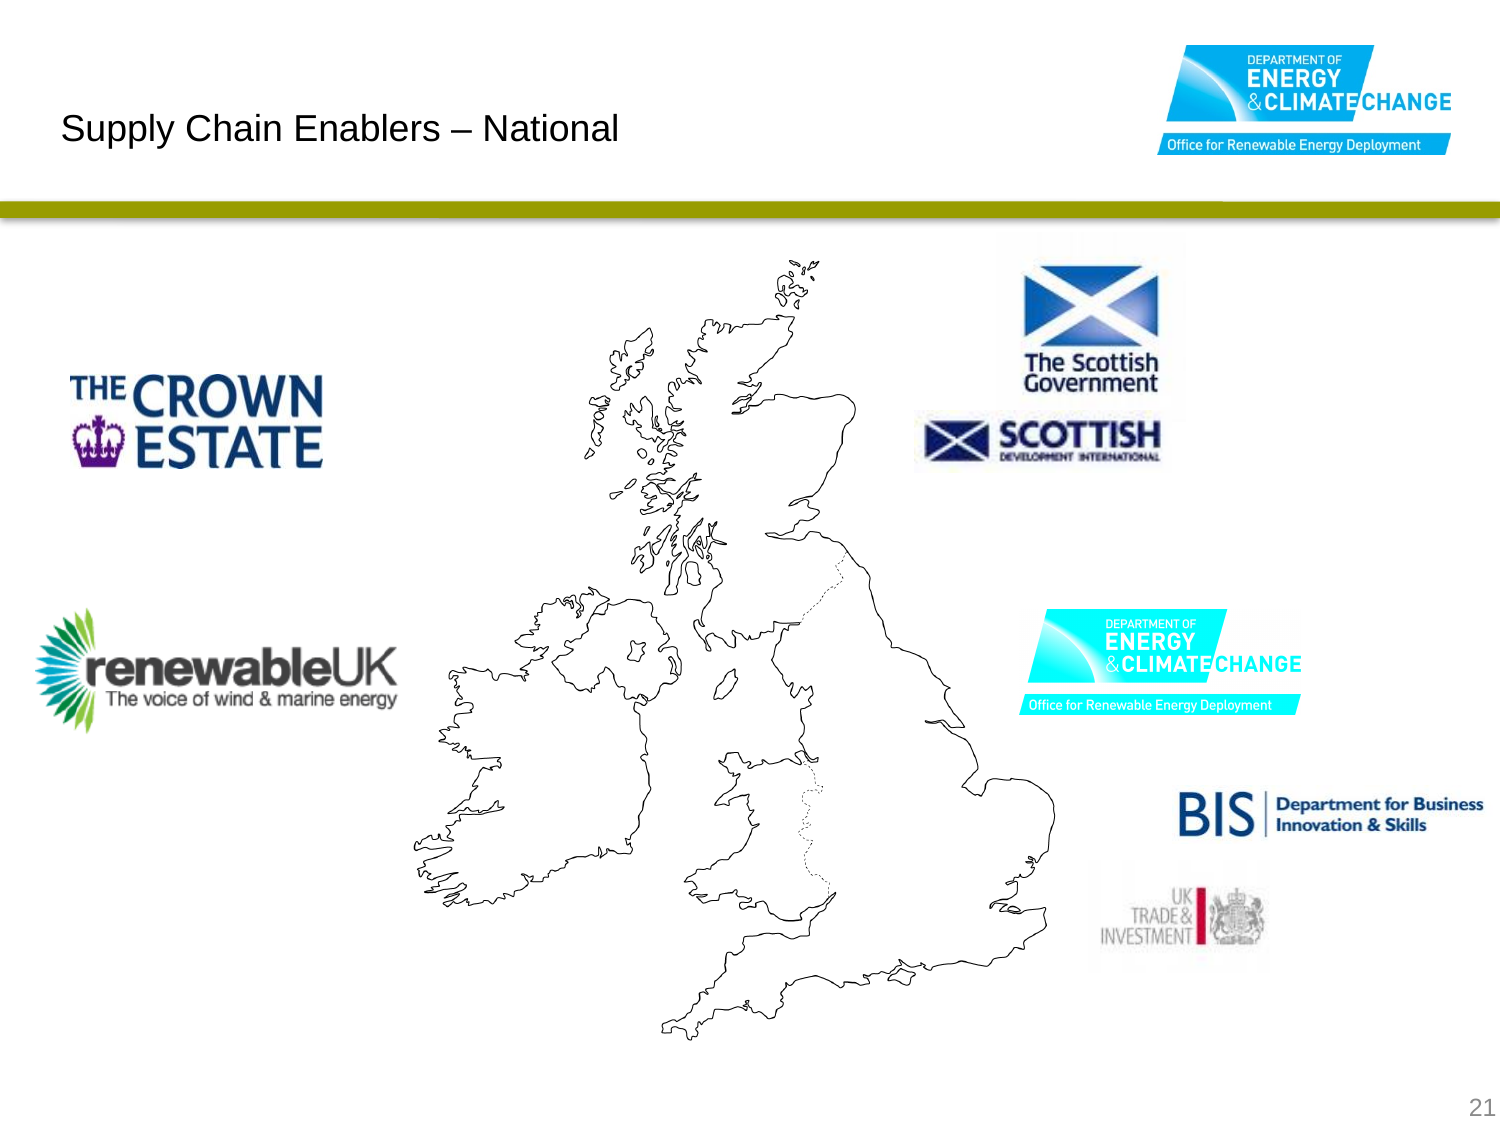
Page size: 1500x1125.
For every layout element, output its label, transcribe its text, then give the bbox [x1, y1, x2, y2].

picture [1330, 56, 1339, 64]
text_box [394, 232, 1106, 1125]
picture [1172, 784, 1500, 844]
picture [1328, 69, 1340, 87]
picture [1319, 93, 1332, 110]
picture [1157, 45, 1451, 153]
picture [1266, 93, 1277, 110]
title Supply Chain Enablers – National [45, 54, 1066, 200]
picture [1169, 140, 1191, 149]
picture [1300, 140, 1306, 150]
picture [1347, 139, 1420, 152]
picture [913, 232, 1186, 473]
picture [1196, 143, 1202, 150]
picture [70, 374, 324, 469]
picture [1313, 142, 1327, 150]
picture [1207, 140, 1220, 150]
picture [1237, 142, 1248, 150]
picture [1333, 93, 1344, 110]
picture [1228, 140, 1235, 149]
picture [1280, 93, 1291, 110]
picture [1077, 860, 1290, 973]
picture [1268, 56, 1290, 64]
picture [1253, 56, 1265, 64]
picture [1019, 609, 1302, 716]
picture [32, 598, 414, 738]
picture [1312, 69, 1325, 87]
picture [1249, 140, 1295, 150]
slide_number 21 [1161, 1076, 1500, 1125]
picture [1263, 69, 1277, 87]
picture [1293, 56, 1317, 64]
picture [1329, 143, 1342, 153]
picture [1297, 69, 1309, 87]
picture [1446, 138, 1451, 155]
picture [1281, 69, 1293, 87]
picture [1301, 93, 1315, 110]
picture [1248, 69, 1260, 87]
